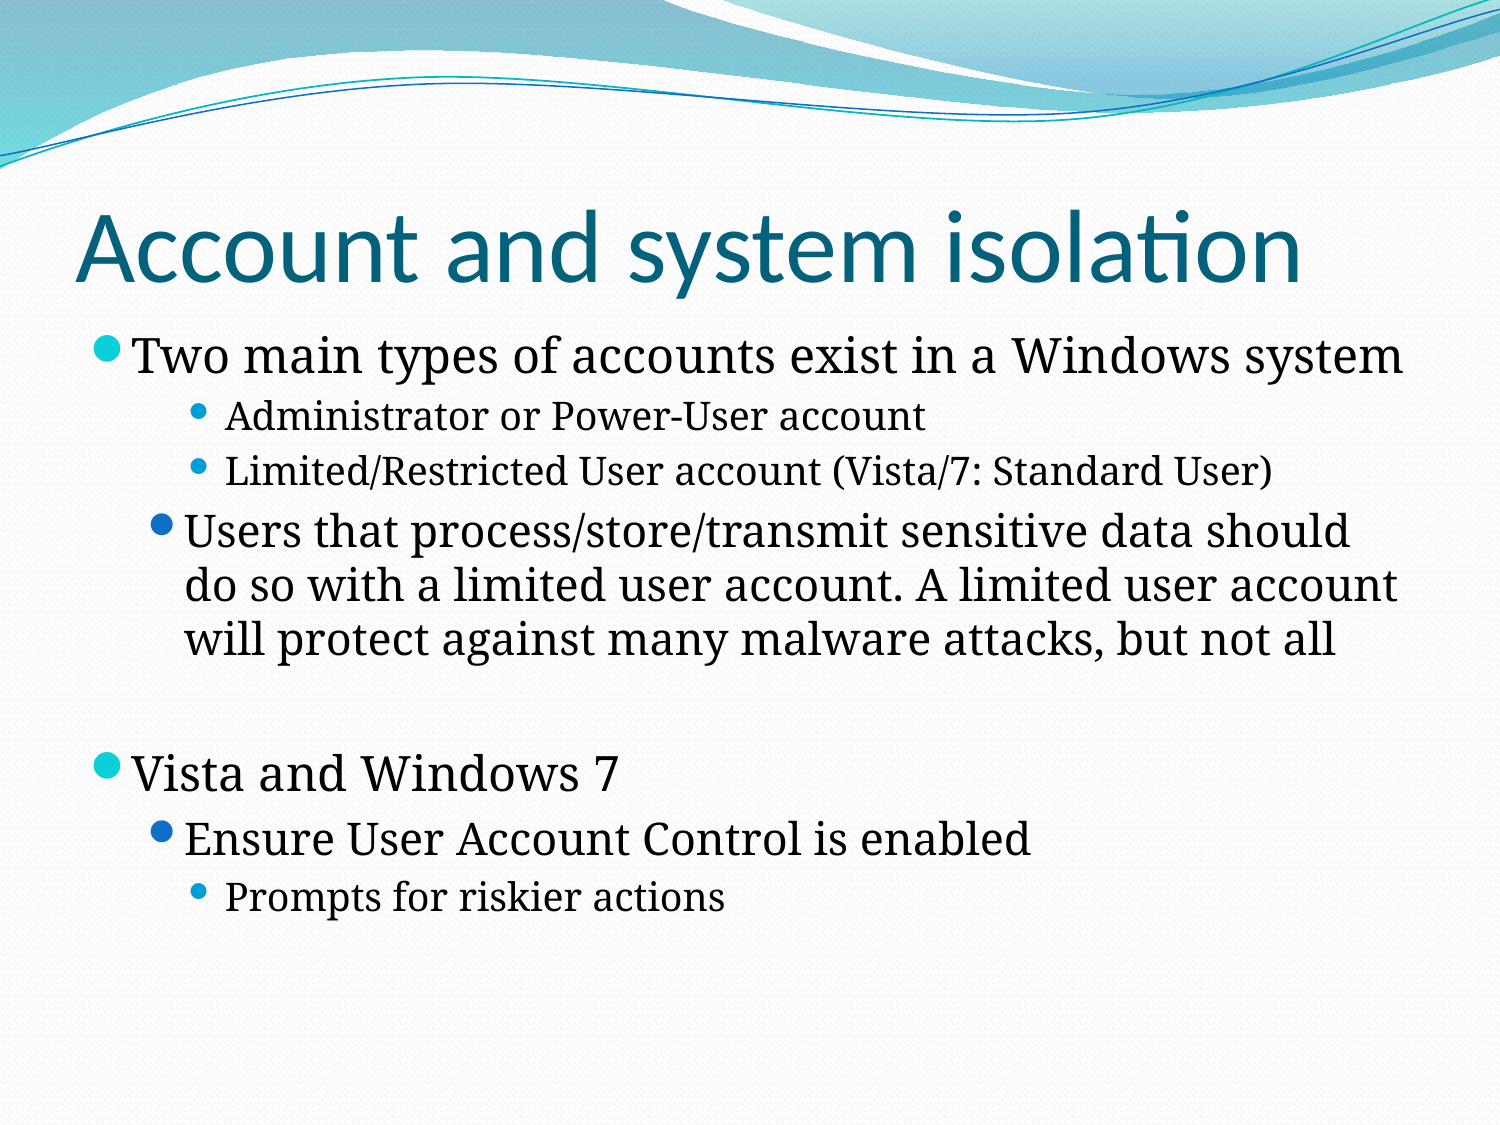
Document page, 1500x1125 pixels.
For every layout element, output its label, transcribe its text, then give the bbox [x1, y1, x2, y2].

list Two main types of accounts exist in a Windows system Administrator or Power-User account Limited/Restricted User account (Vista/7: Standard User) Users that process/store/transmit sensitive data should do so with a limited user account. A limited user account will protect against many malware attacks, but not all Vista and Windows 7 Ensure User Account Control is enabled Prompts for riskier actions [75, 317, 1425, 1038]
title Account and system isolation [75, 115, 1425, 303]
